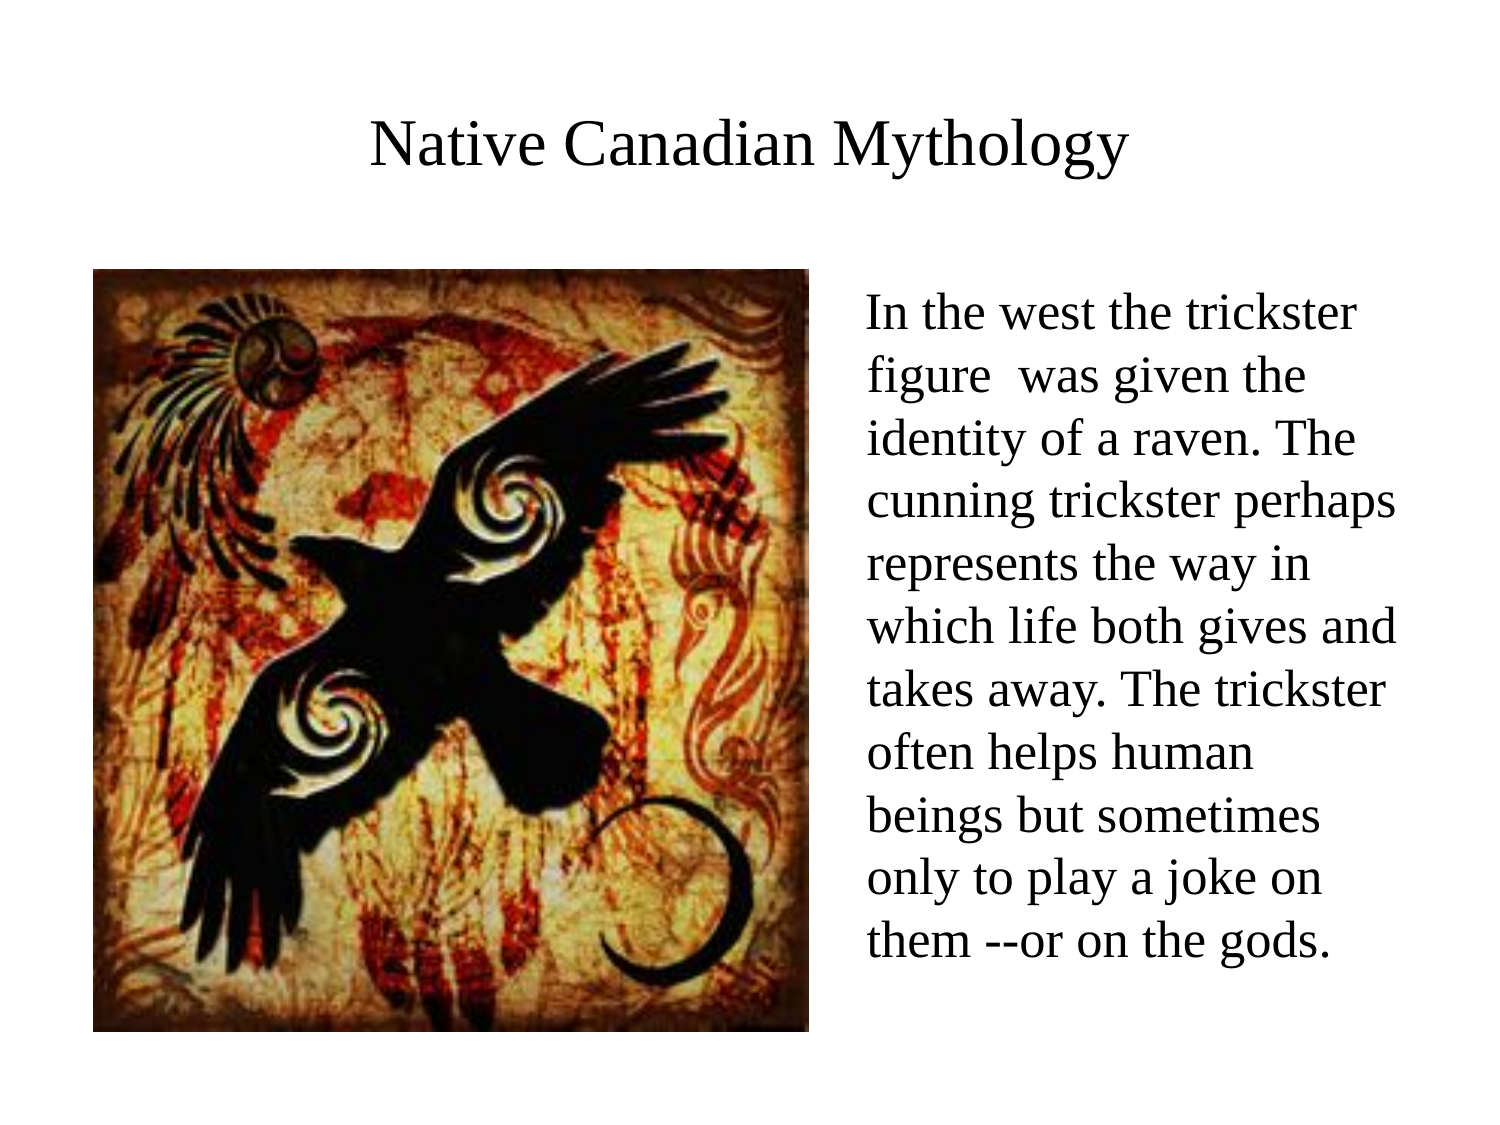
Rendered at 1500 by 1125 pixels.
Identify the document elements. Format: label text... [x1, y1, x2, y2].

title Native Canadian Mythology [75, 45, 1425, 233]
list In the west the trickster figure was given the identity of a raven. The cunning trickster perhaps represents the way in which life both gives and takes away. The trickster often helps human beings but sometimes only to play a joke on them --or on the gods. [810, 269, 1418, 1005]
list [93, 269, 809, 1032]
